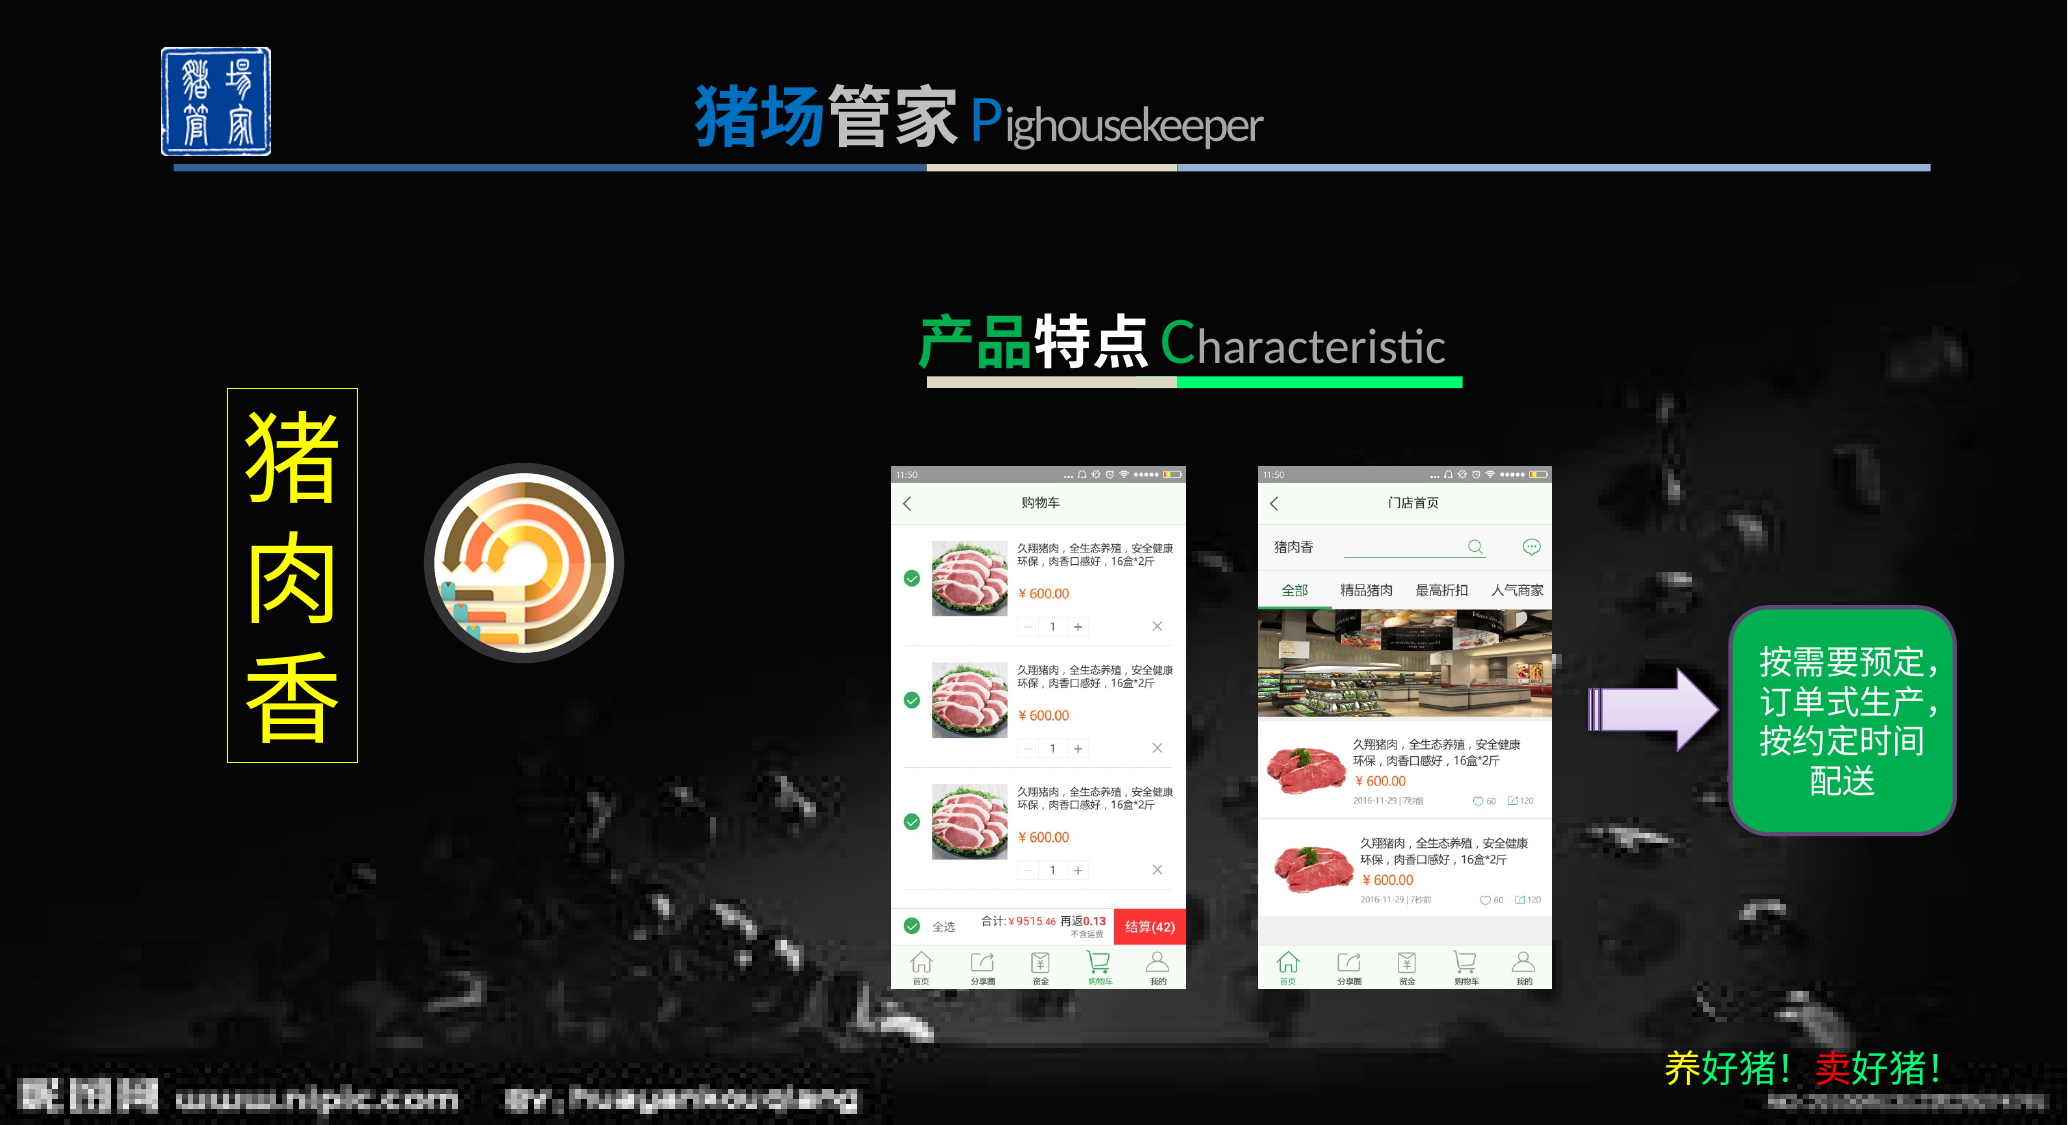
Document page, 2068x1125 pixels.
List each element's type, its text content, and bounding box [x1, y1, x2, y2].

text_box [1593, 667, 1720, 753]
picture [0, 0, 2068, 1125]
text_box 按需要预定，订单式生产，按约定时间配送 [1728, 605, 1957, 837]
text_box [1588, 688, 1592, 731]
text_box [1179, 374, 1465, 390]
text_box Characteristic [1145, 289, 1462, 384]
text_box 养好猪！卖好猪！ [1649, 1037, 1980, 1098]
text_box 猪场管家 [678, 67, 955, 161]
text_box 猪 肉 香 [227, 388, 358, 763]
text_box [173, 163, 1931, 172]
text_box Pighousekeeper [955, 67, 1280, 161]
text_box 产品特点 [902, 297, 1145, 383]
text_box [925, 383, 1179, 390]
